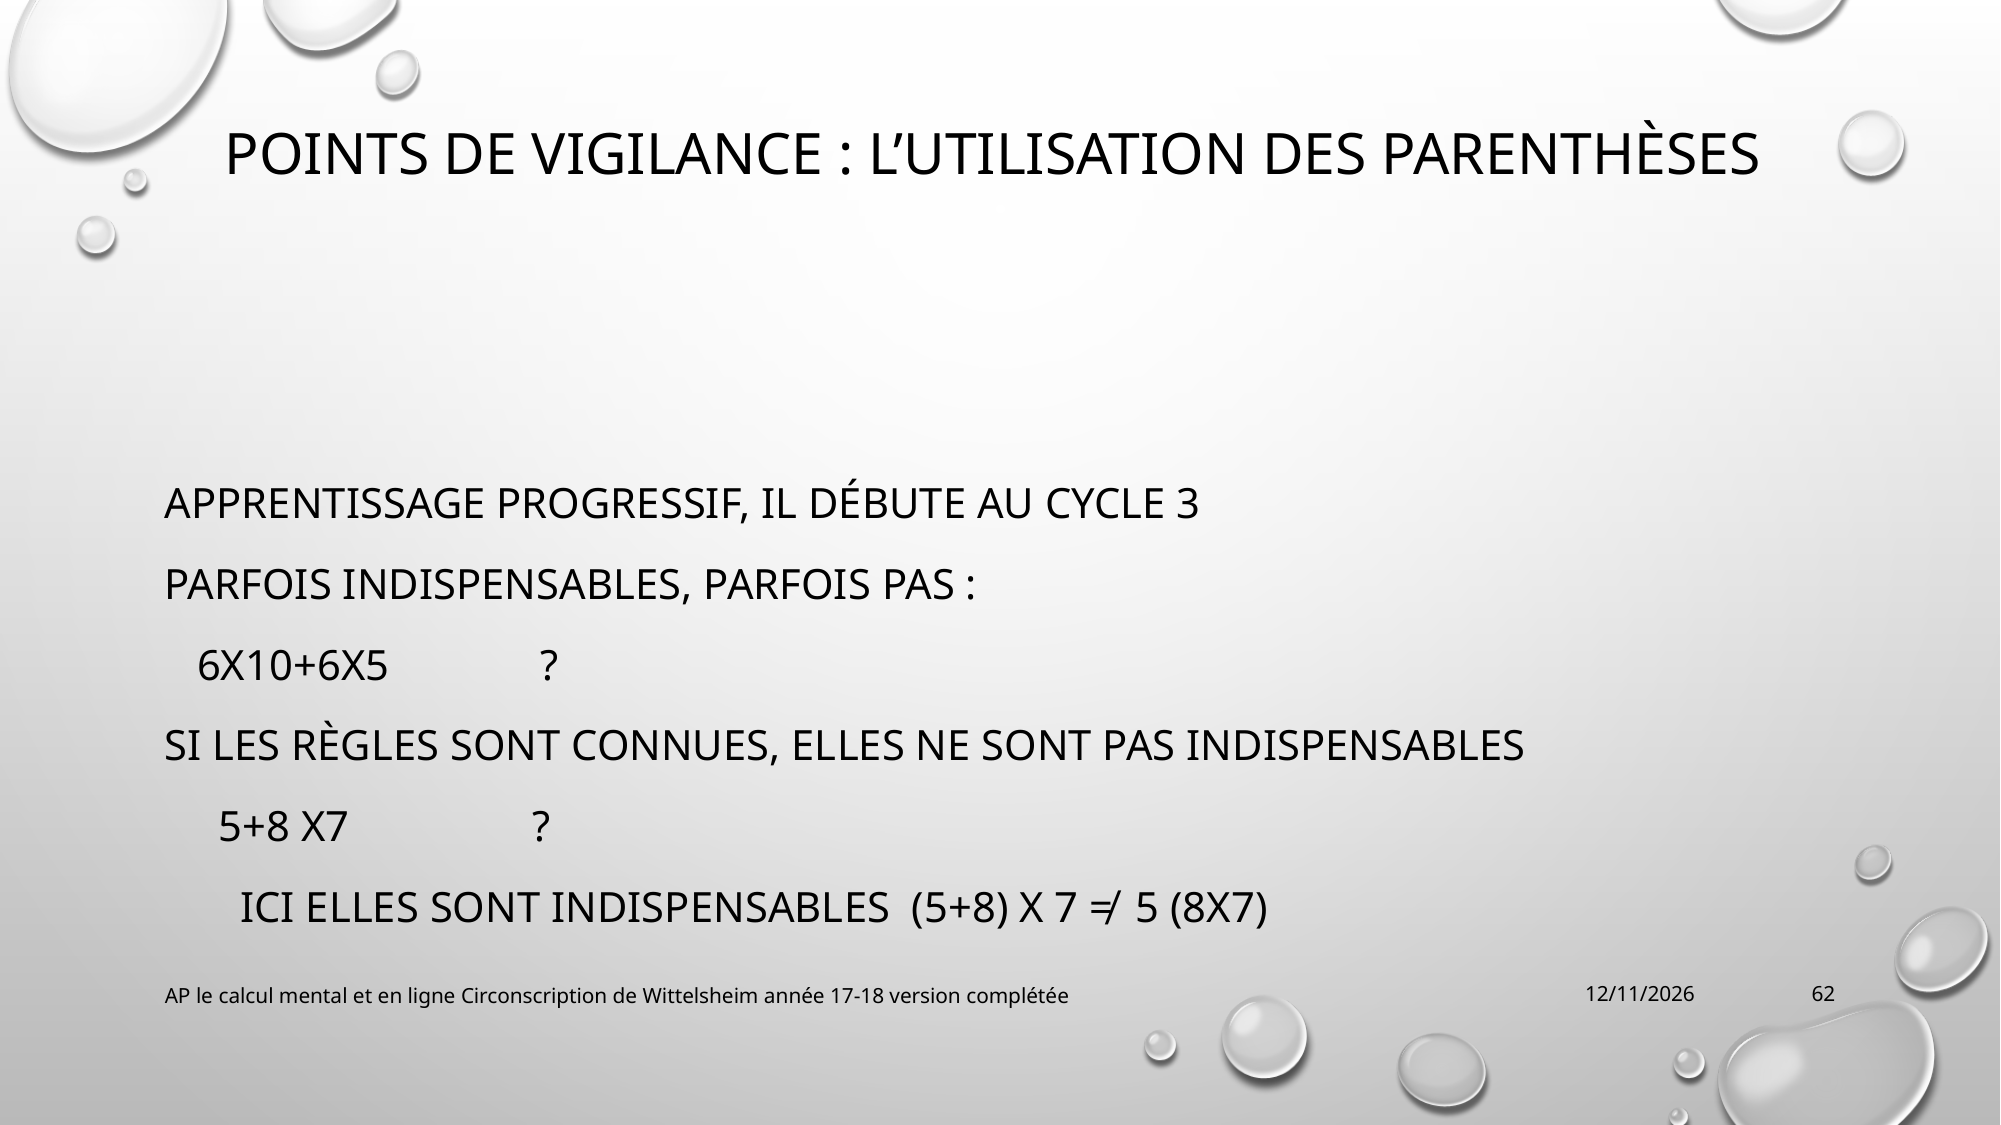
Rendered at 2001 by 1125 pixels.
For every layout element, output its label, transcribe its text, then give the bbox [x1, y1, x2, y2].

list apprentissage progressif, il débute au cycle 3 Parfois indispensables, parfois pas : 6x10+6x5 ? Si les règles sont connues, elles ne sont pas indispensables 5+8 x7 ? ici elles sont indispensables (5+8) X 7 ≠ 5 (8X7) [149, 388, 1850, 950]
slide_number 62 [1724, 965, 1851, 1025]
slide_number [1259, 965, 1710, 1025]
picture [0, 0, 2000, 1125]
footer AP le calcul mental et en ligne Circonscription de Wittelsheim année 17-18 version complétée [149, 965, 1245, 1025]
title POINTS DE Vigilance : l’utilisation des parenthèses [149, 101, 1851, 211]
